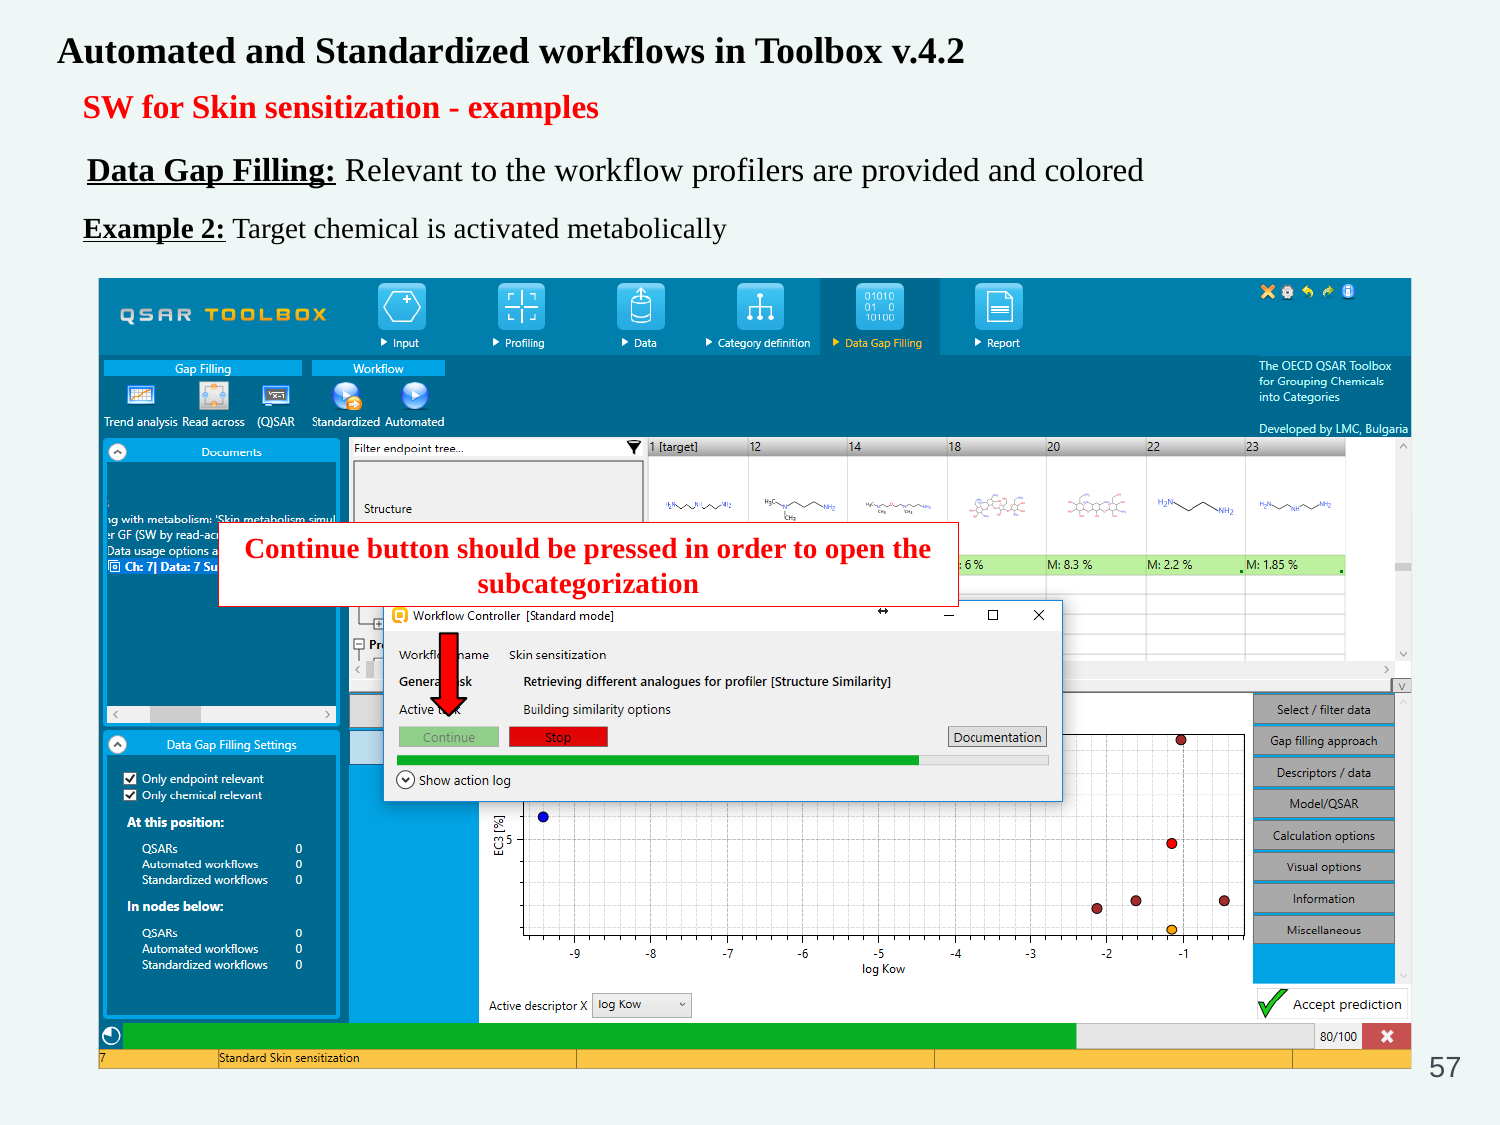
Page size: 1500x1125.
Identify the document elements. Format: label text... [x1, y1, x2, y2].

text_box Data Gap Filling: Relevant to the workflow profilers are provided and colored [72, 140, 1161, 195]
text_box SW for Skin sensitization - examples [67, 79, 615, 133]
text_box Example 2: Target chemical is activated metabolically [68, 202, 743, 253]
text_box Automated and Standardized workflows in Toolbox v.4.2 [42, 19, 981, 79]
picture [0, 0, 1500, 1125]
